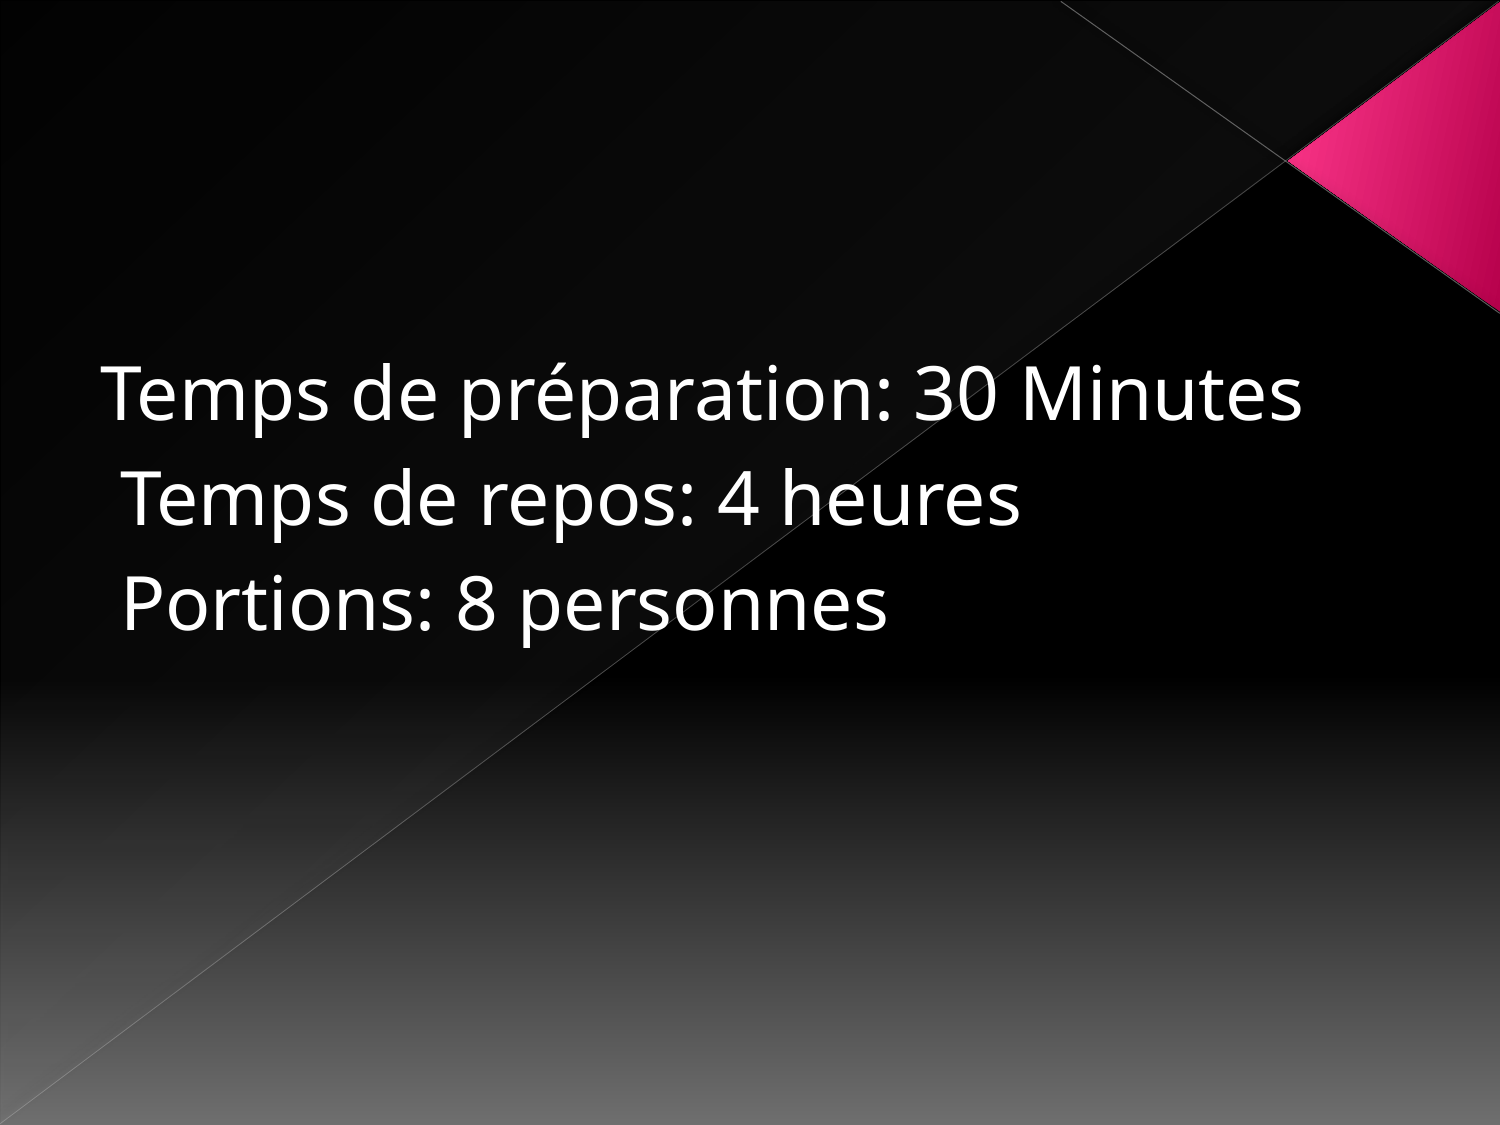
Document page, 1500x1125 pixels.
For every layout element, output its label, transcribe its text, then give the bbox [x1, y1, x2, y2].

list Temps de préparation: 30 Minutes Temps de repos: 4 heures Portions: 8 personnes [76, 338, 1471, 950]
